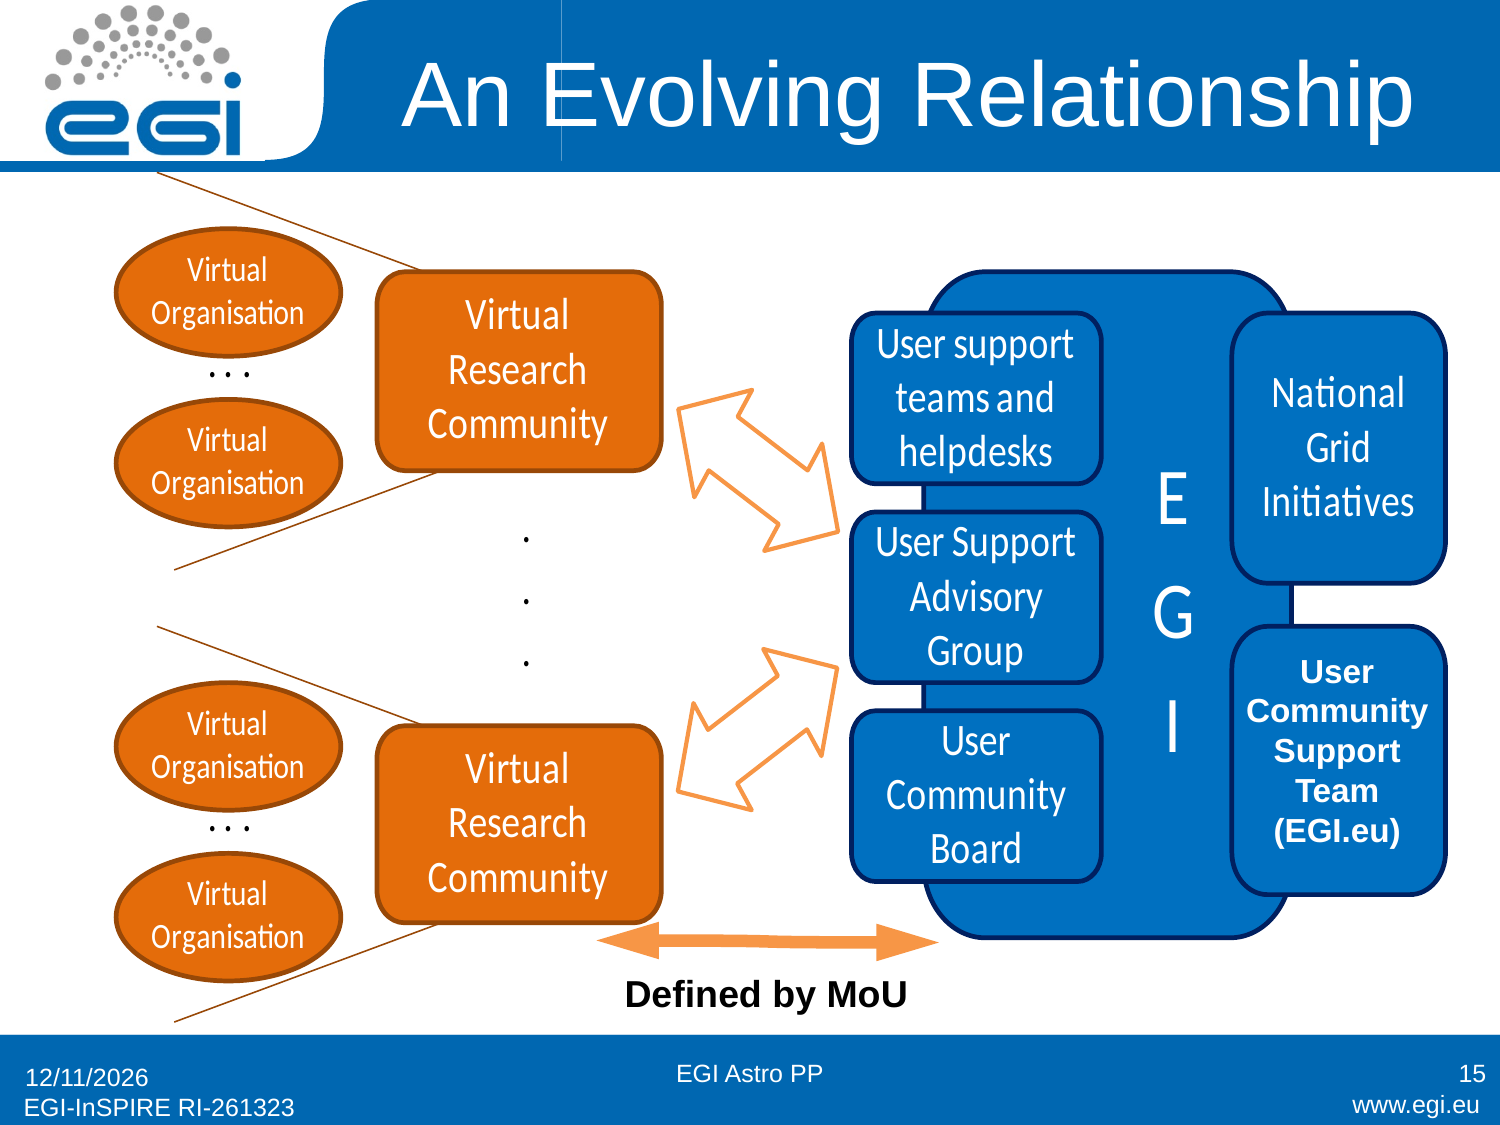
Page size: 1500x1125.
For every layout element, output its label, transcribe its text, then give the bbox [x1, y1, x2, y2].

title An Evolving Relationship [348, 19, 1471, 161]
slide_number 15 [1151, 1042, 1500, 1103]
picture [111, 169, 1449, 1024]
picture [0, 0, 265, 161]
footer EGI Astro PP [512, 1042, 988, 1103]
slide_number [10, 1046, 361, 1106]
